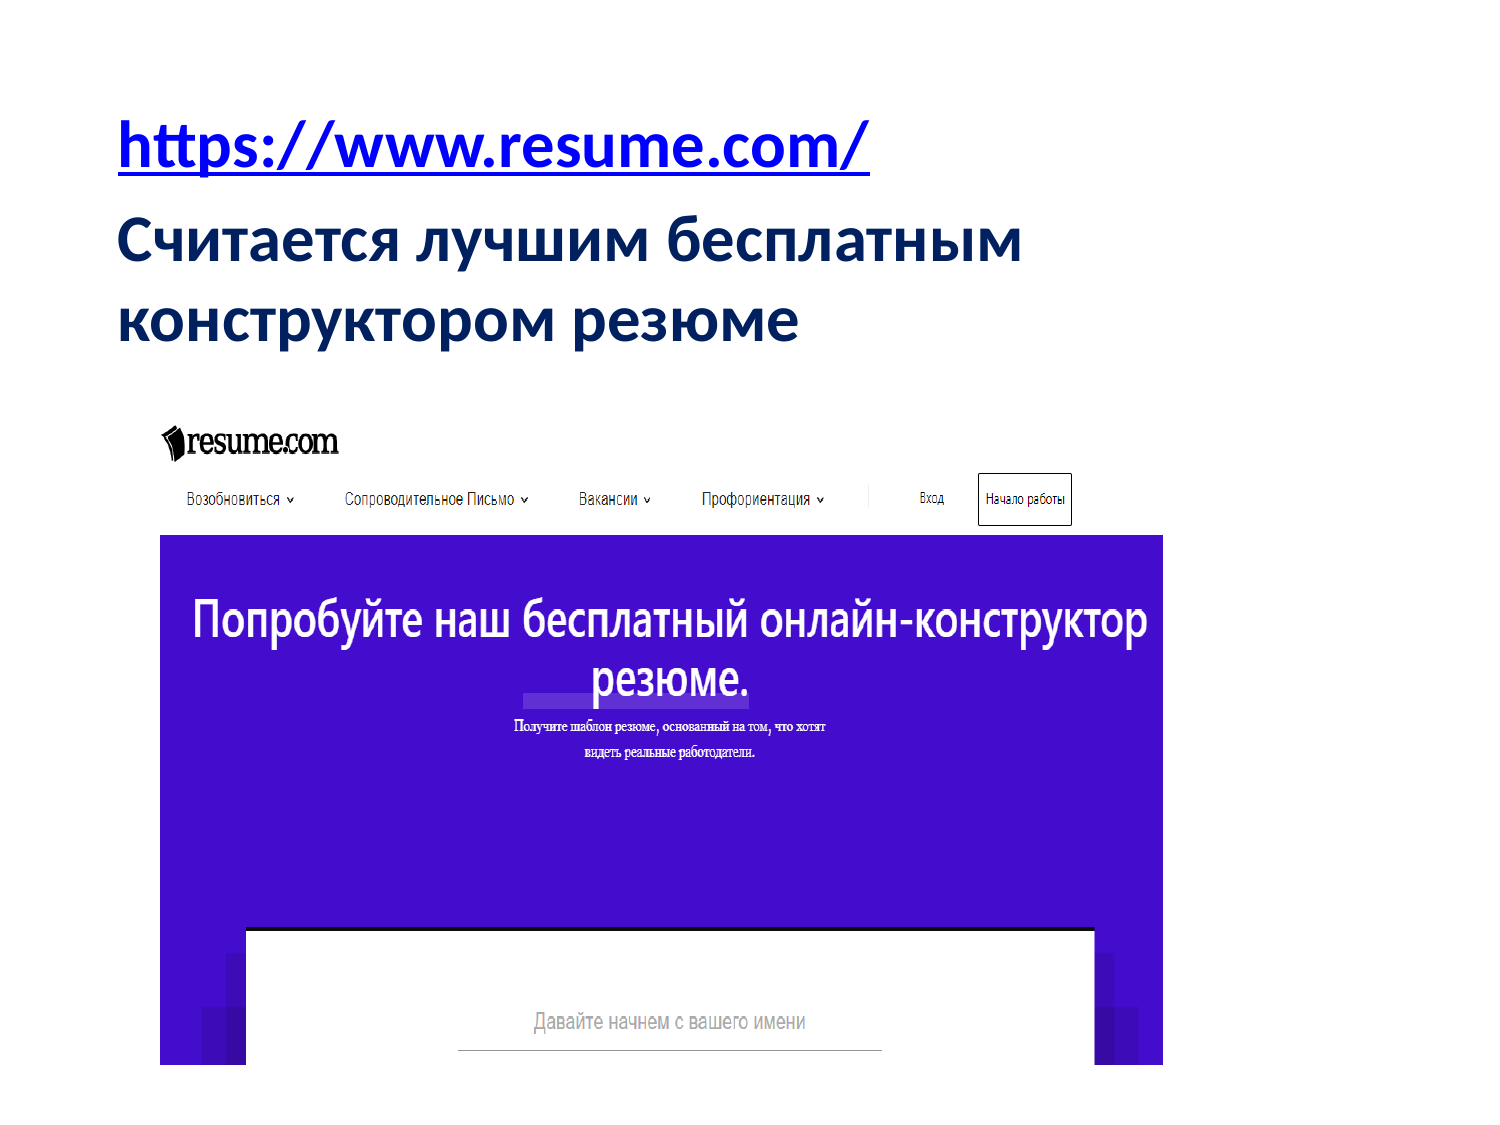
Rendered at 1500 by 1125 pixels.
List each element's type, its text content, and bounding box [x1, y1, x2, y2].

text_box https://www.resume.com/ Считается лучшим бесплатным конструктором резюме [103, 93, 1437, 1065]
picture [160, 406, 1164, 1066]
